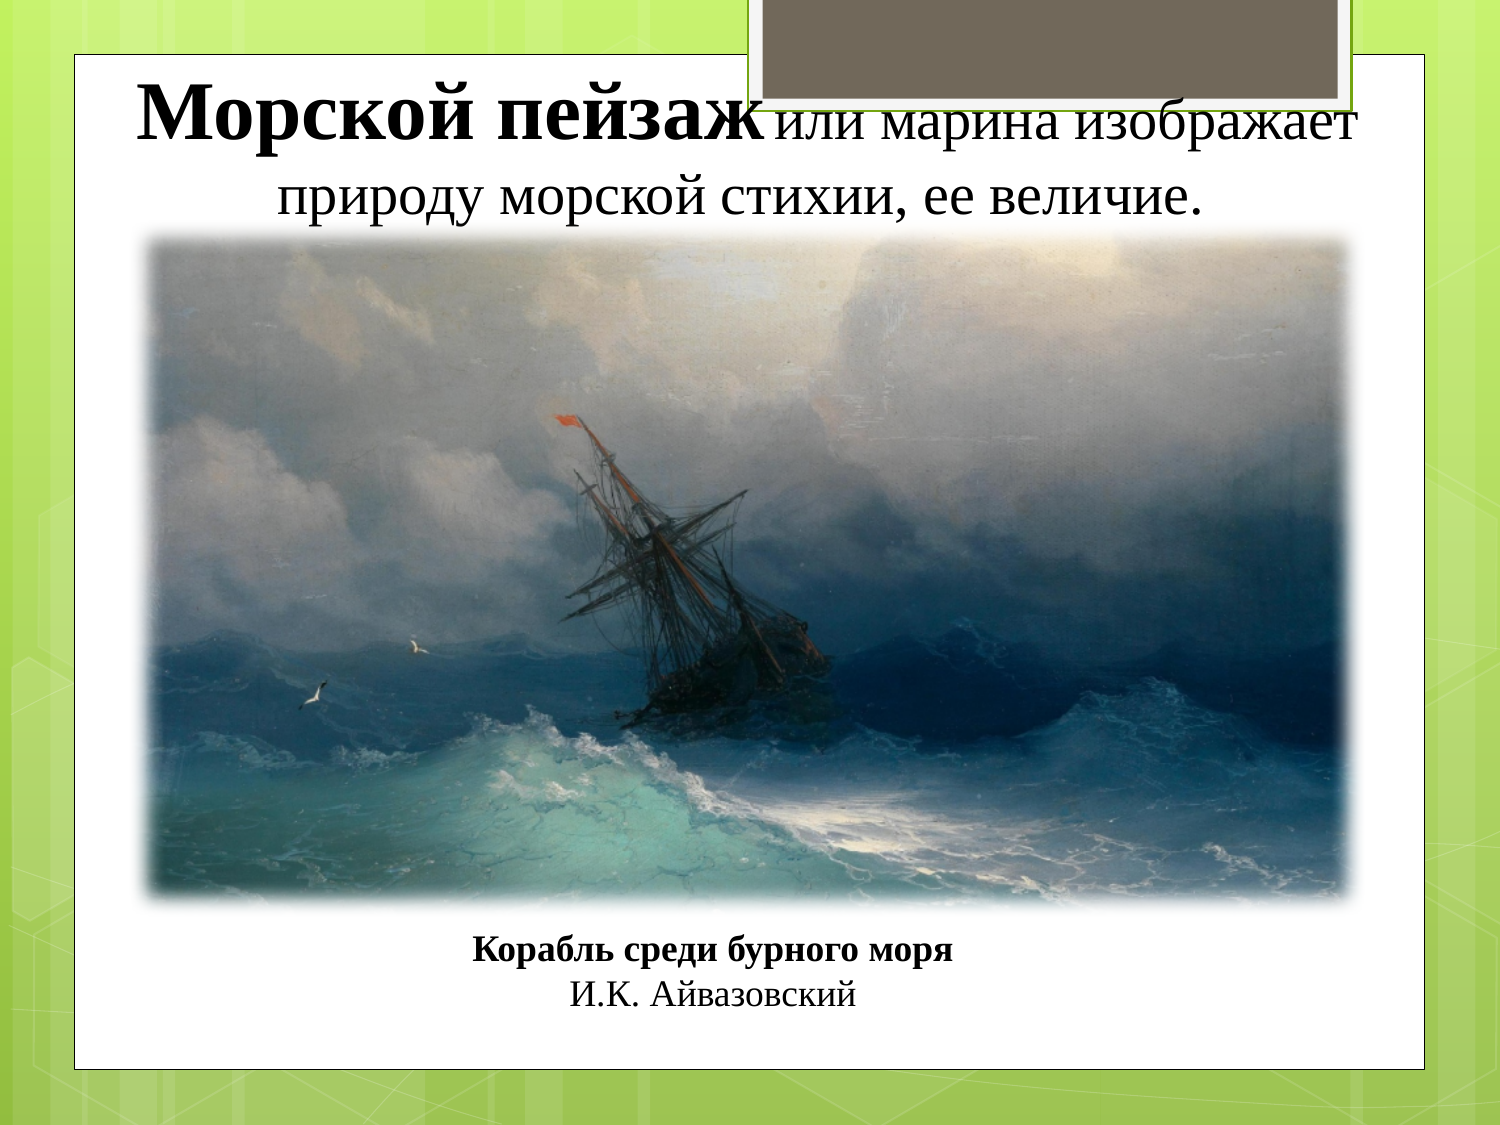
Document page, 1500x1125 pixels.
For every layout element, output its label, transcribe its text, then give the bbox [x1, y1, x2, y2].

picture [129, 220, 1367, 918]
text_box Морской пейзаж или марина изображает природу морской стихии, ее величие. [74, 48, 1422, 234]
text_box Корабль среди бурного моря И.К. Айвазовский [457, 927, 969, 1067]
